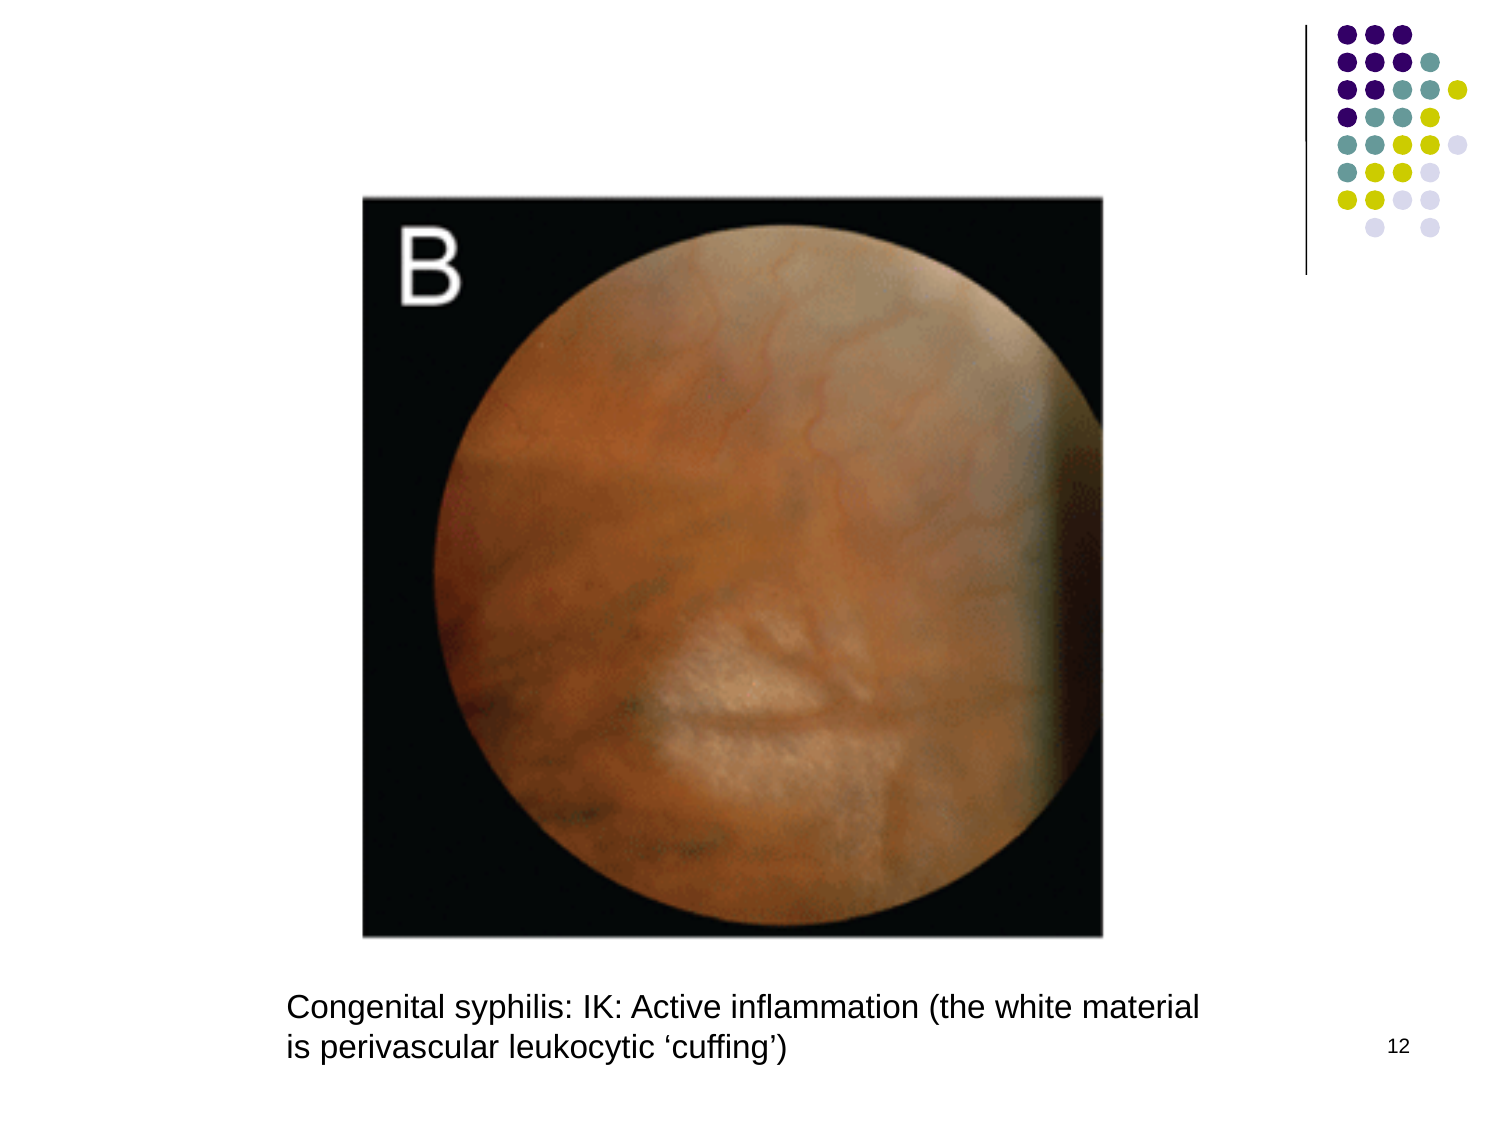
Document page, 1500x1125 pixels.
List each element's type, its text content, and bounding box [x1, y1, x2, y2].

picture [362, 176, 1138, 949]
text_box Congenital syphilis: IK: Active inflammation (the white material is perivascular leukocytic ‘cuffing’) [271, 978, 1227, 1073]
slide_number 12 [1074, 1025, 1425, 1100]
